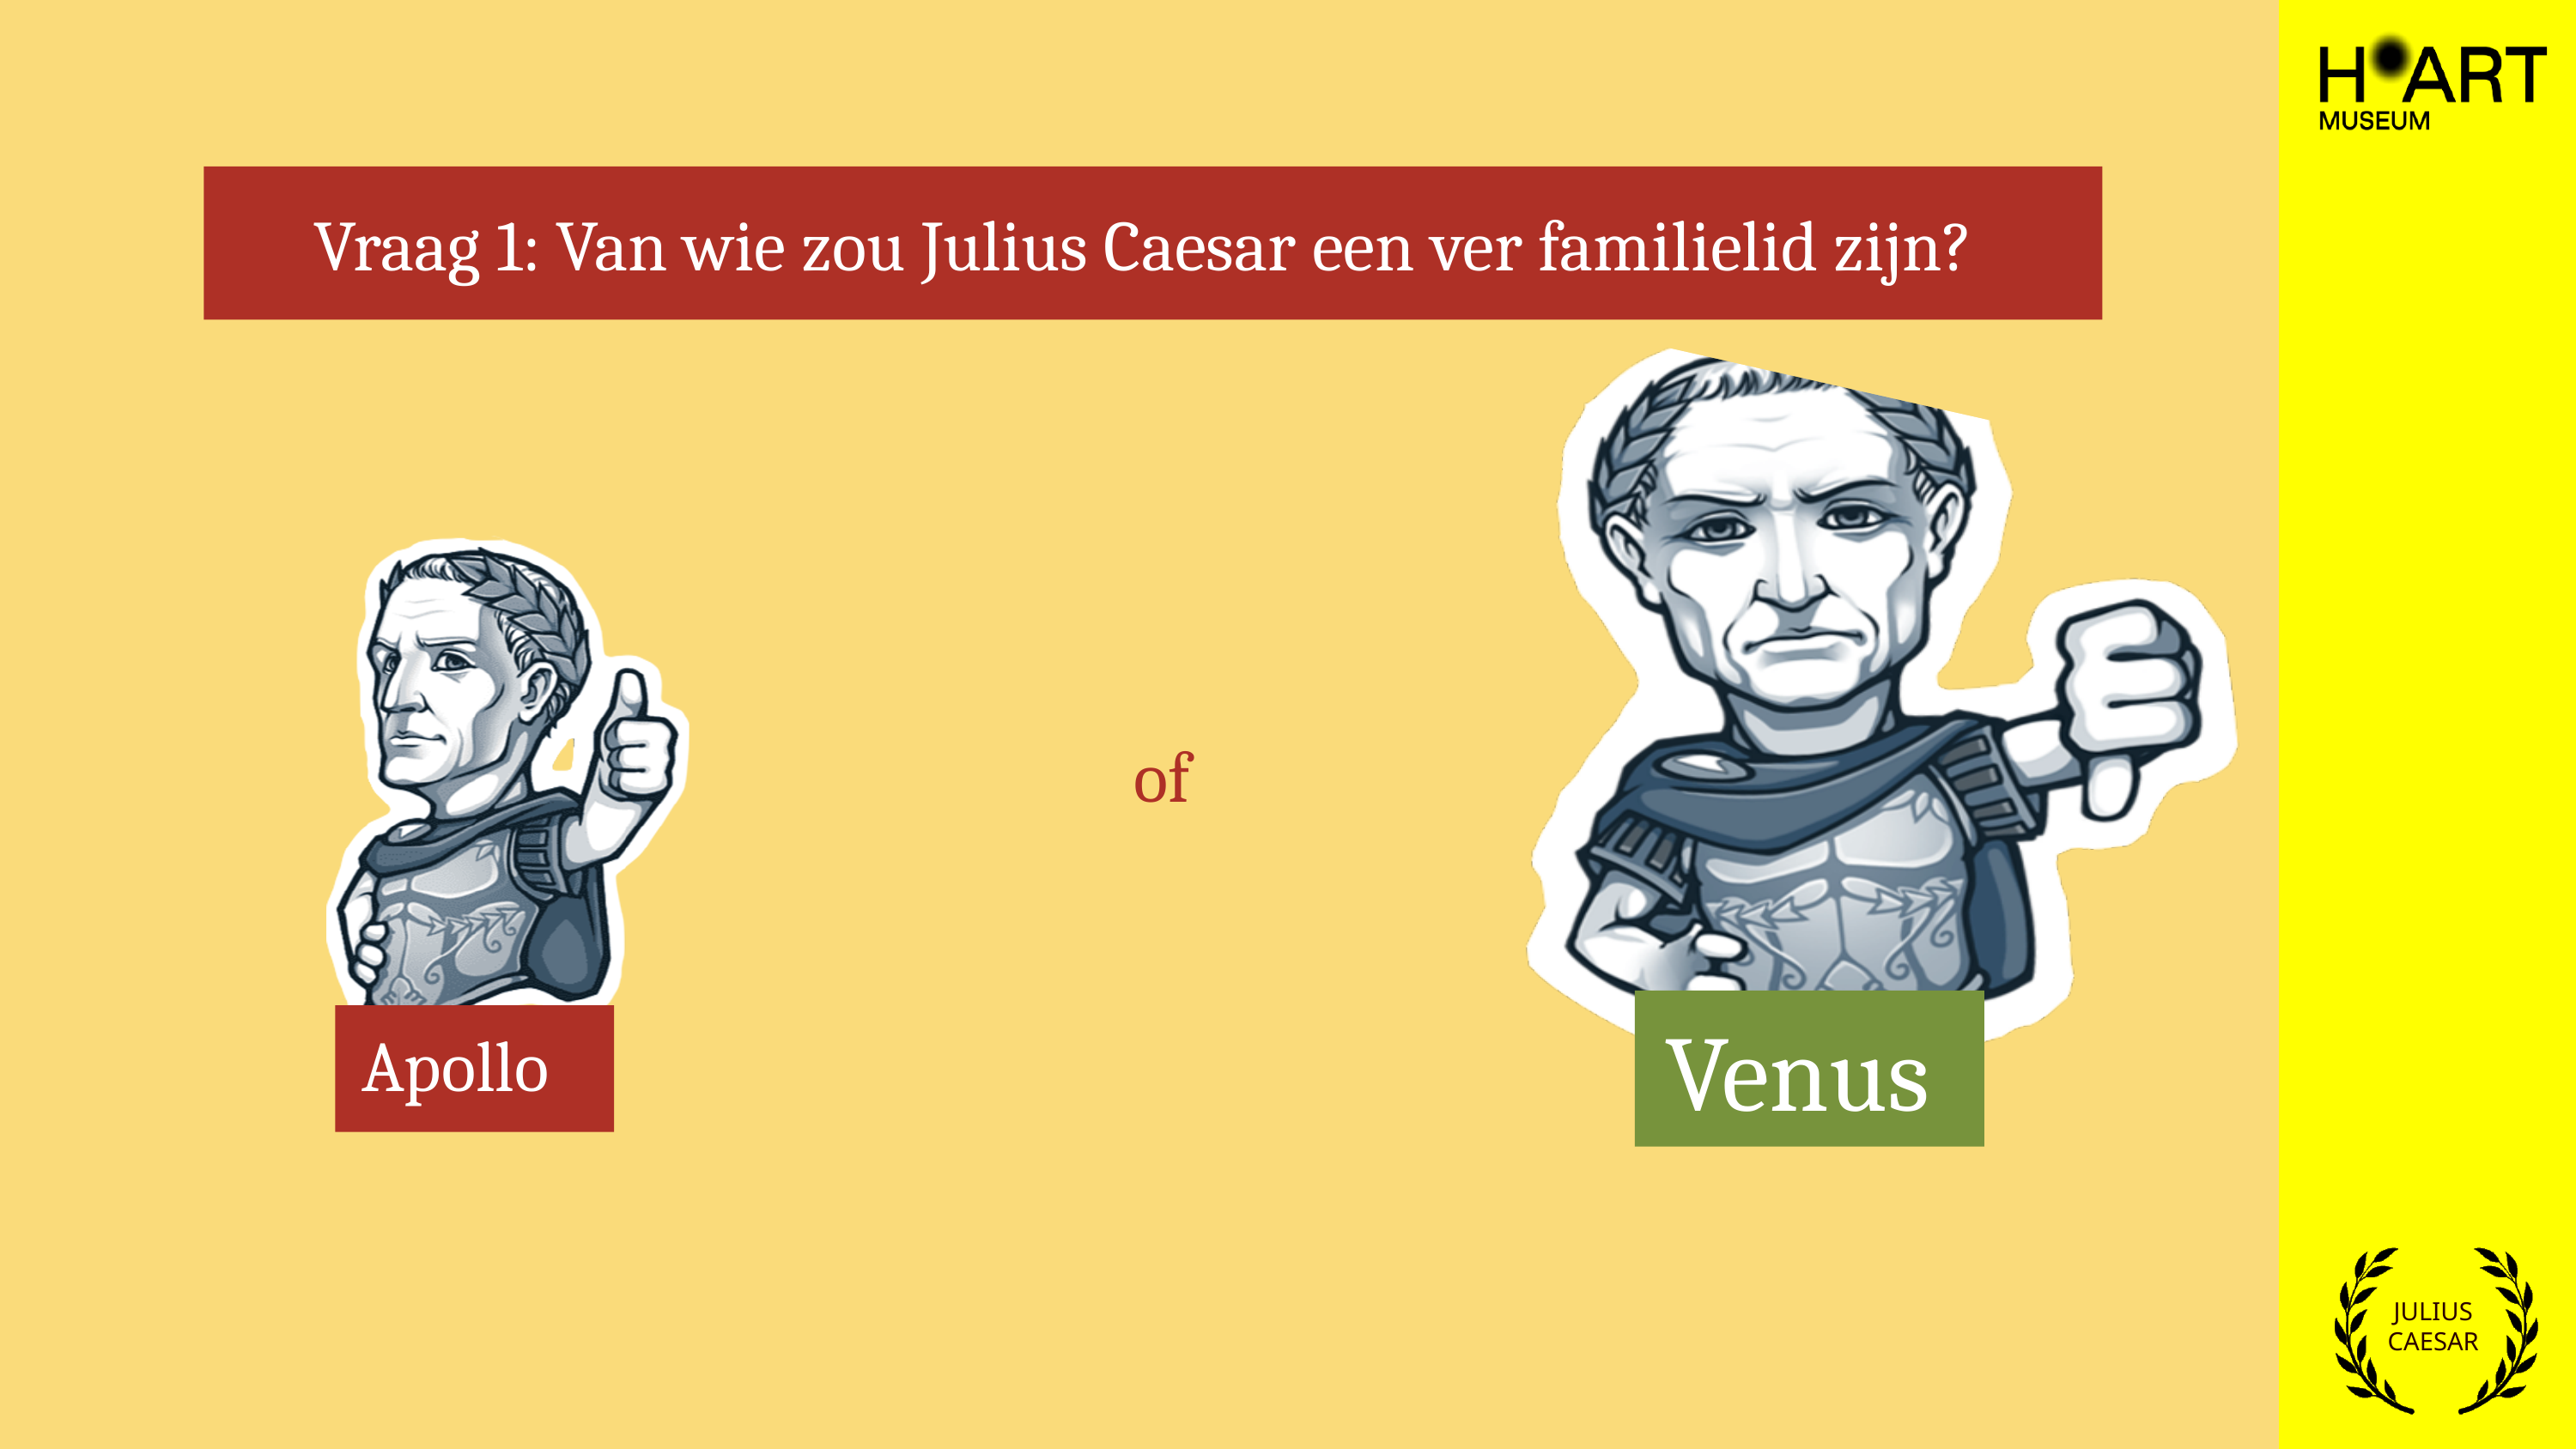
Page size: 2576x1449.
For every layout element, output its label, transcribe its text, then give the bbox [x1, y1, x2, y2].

picture [2312, 1217, 2576, 1449]
text_box Apollo [349, 1013, 663, 1113]
text_box [1633, 989, 1986, 1149]
text_box [333, 1003, 616, 1134]
text_box [202, 165, 2104, 321]
text_box Vraag 1: Van wie zou Julius Caesar een ver familielid zijn? [300, 192, 2168, 378]
text_box [2319, 15, 2548, 138]
text_box [325, 378, 775, 1044]
text_box [2279, 0, 2576, 1449]
text_box Venus [1652, 997, 1990, 1139]
text_box of [1121, 724, 1360, 823]
text_box [1140, 378, 2279, 1449]
